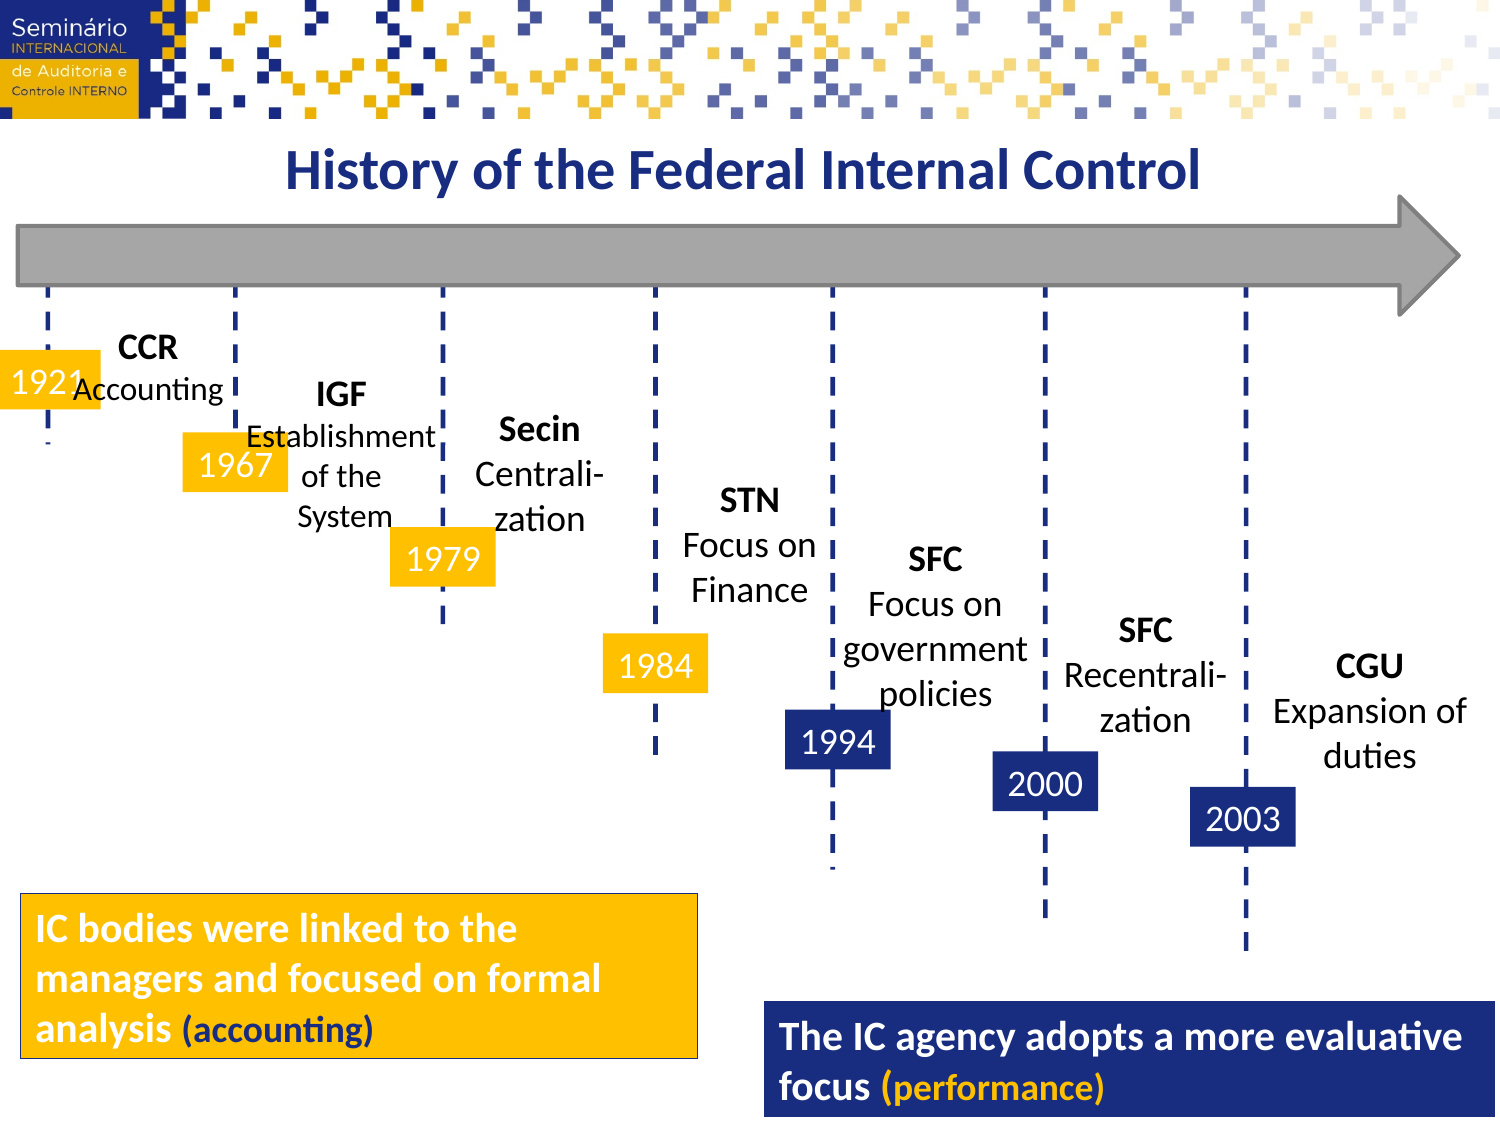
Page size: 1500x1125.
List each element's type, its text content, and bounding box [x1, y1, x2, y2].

text_box The IC agency adopts a more evaluative focus (performance) [764, 1001, 1495, 1117]
text_box [15, 194, 1461, 277]
picture [808, 1117, 1495, 1125]
picture [0, 0, 1500, 119]
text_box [5, 278, 833, 865]
text_box IC bodies were linked to the managers and focused on formal analysis (accounting) [20, 893, 698, 1059]
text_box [795, 278, 1500, 1018]
title History of the Federal Internal Control [41, 113, 1447, 220]
